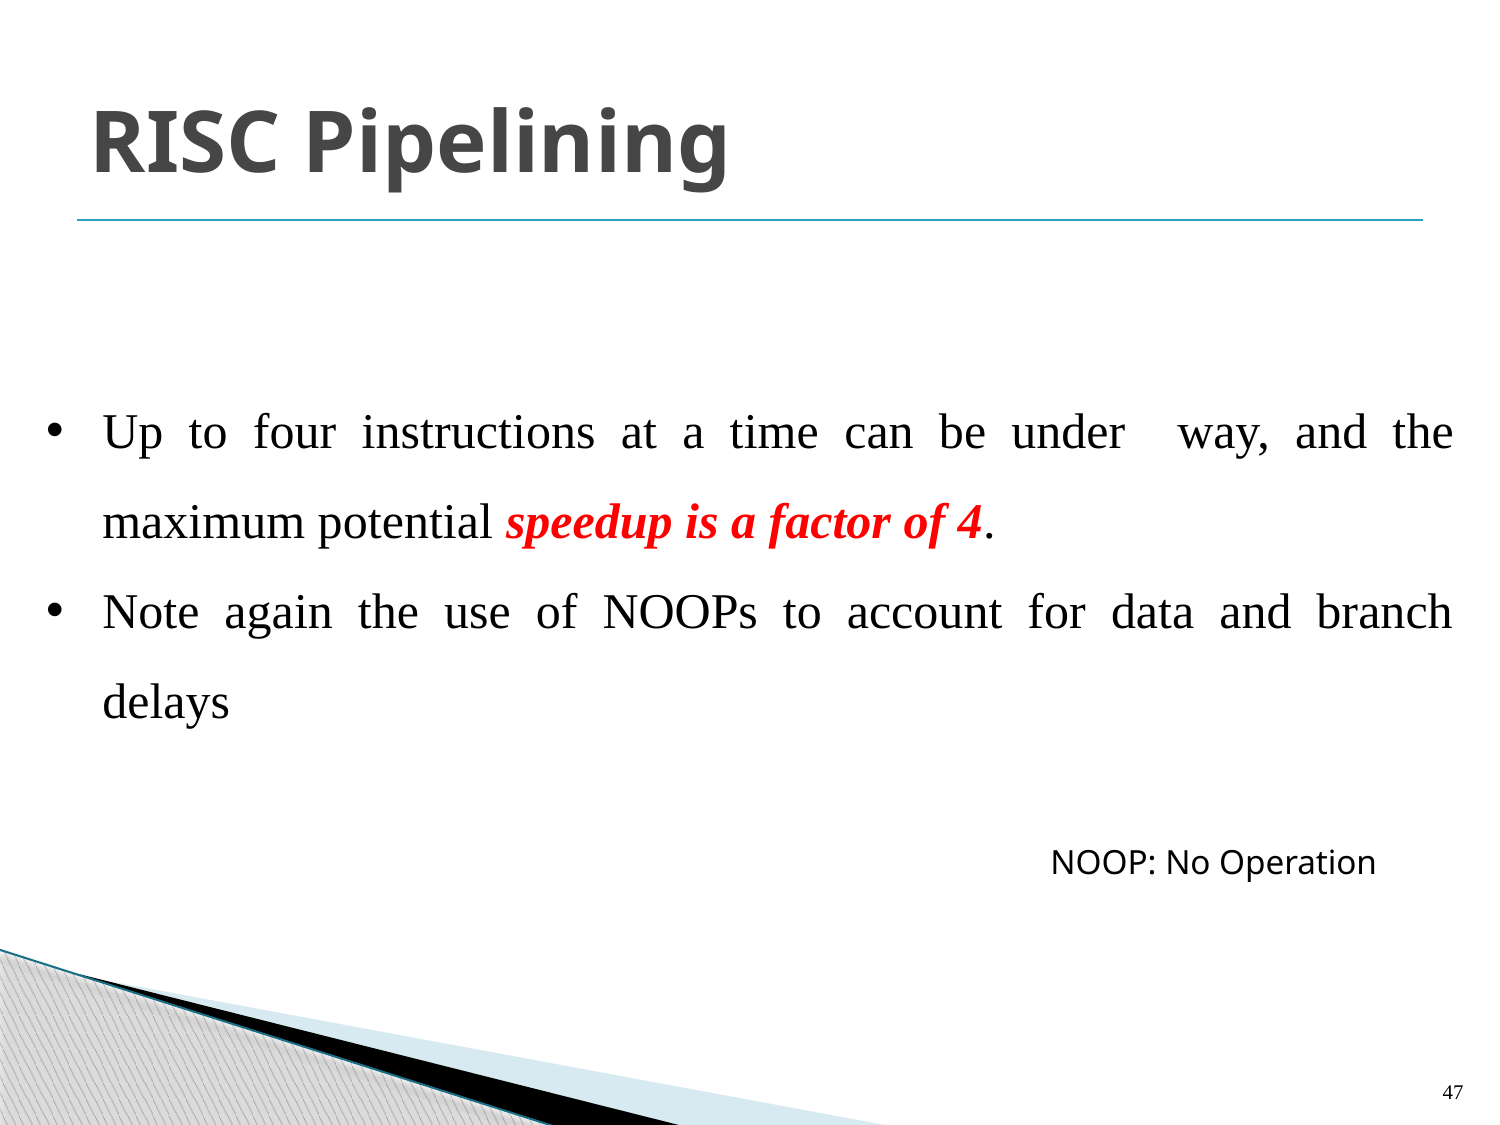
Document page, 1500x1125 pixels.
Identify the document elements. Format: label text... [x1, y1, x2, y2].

slide_number 47 [1418, 1051, 1479, 1112]
list NOOP: No Operation [1017, 833, 1413, 896]
text_box Up to four instructions at a time can be under way, and the maximum potential speedup is a factor of 4. Note again the use of NOOPs to account for data and branch delays [31, 361, 1469, 737]
title RISC Pipelining [75, 45, 1425, 233]
